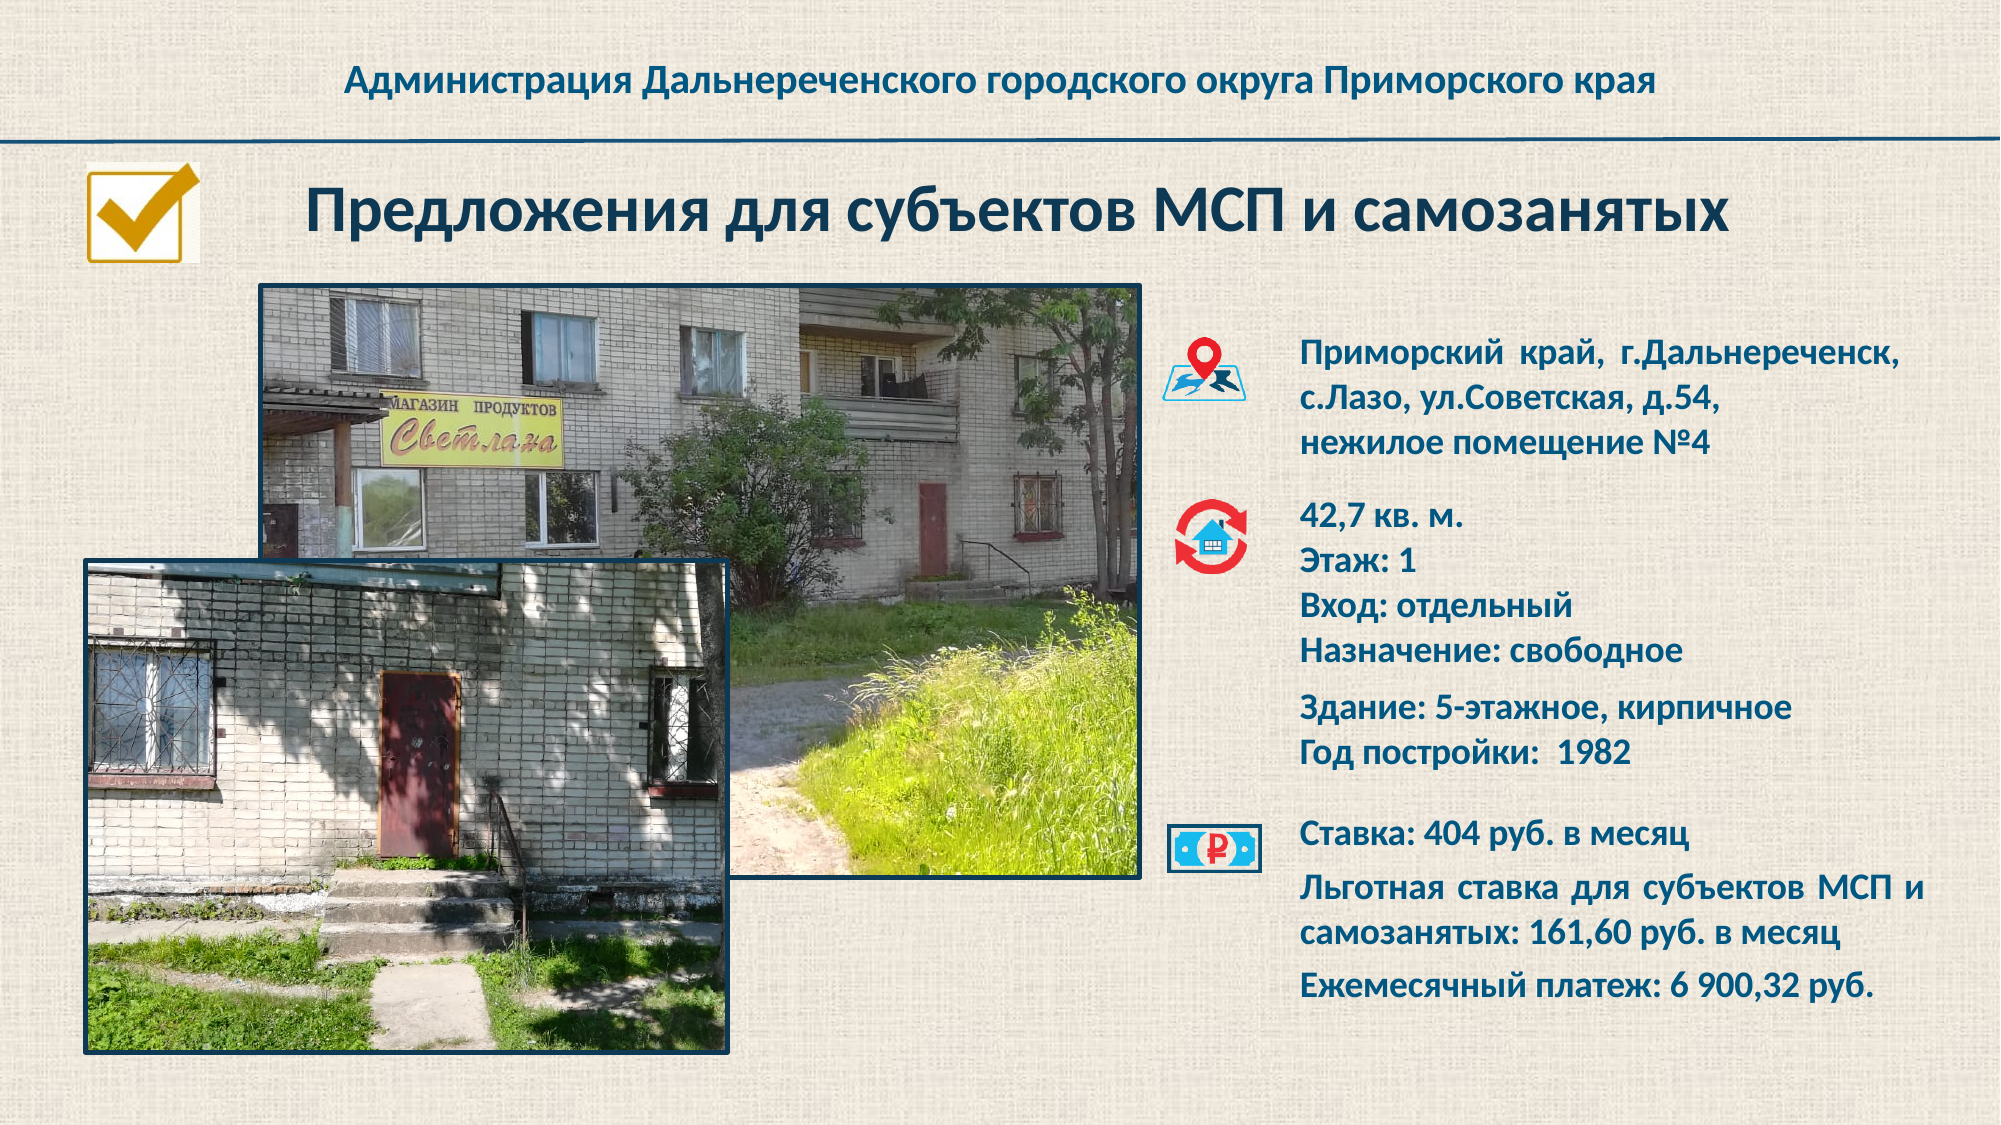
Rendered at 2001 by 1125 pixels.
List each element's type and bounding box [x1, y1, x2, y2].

text_box [0, 49, 2000, 1051]
